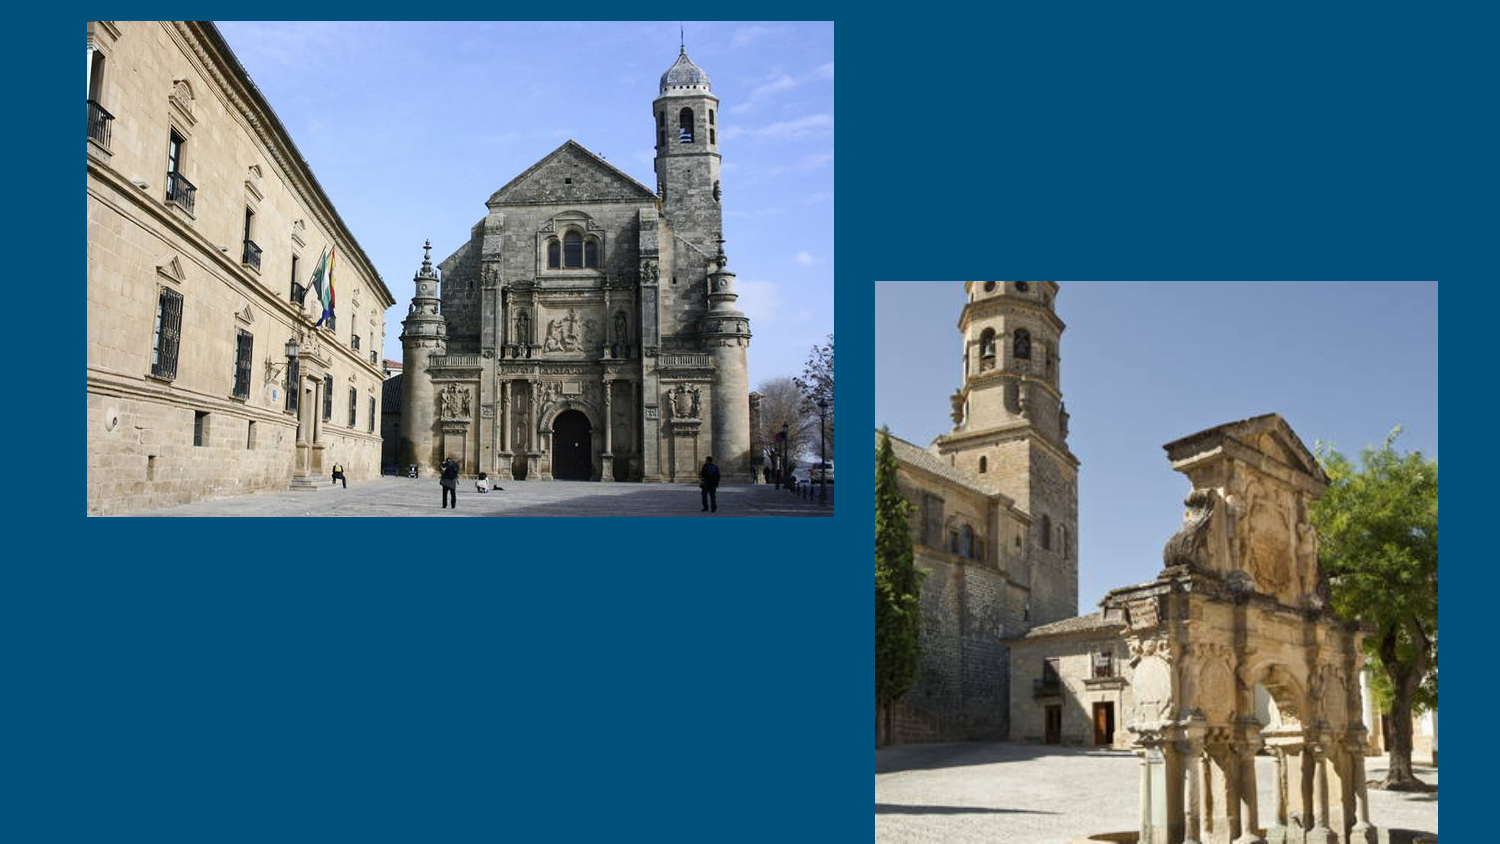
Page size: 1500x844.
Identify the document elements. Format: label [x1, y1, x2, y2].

picture [88, 22, 833, 516]
picture [876, 282, 1437, 844]
